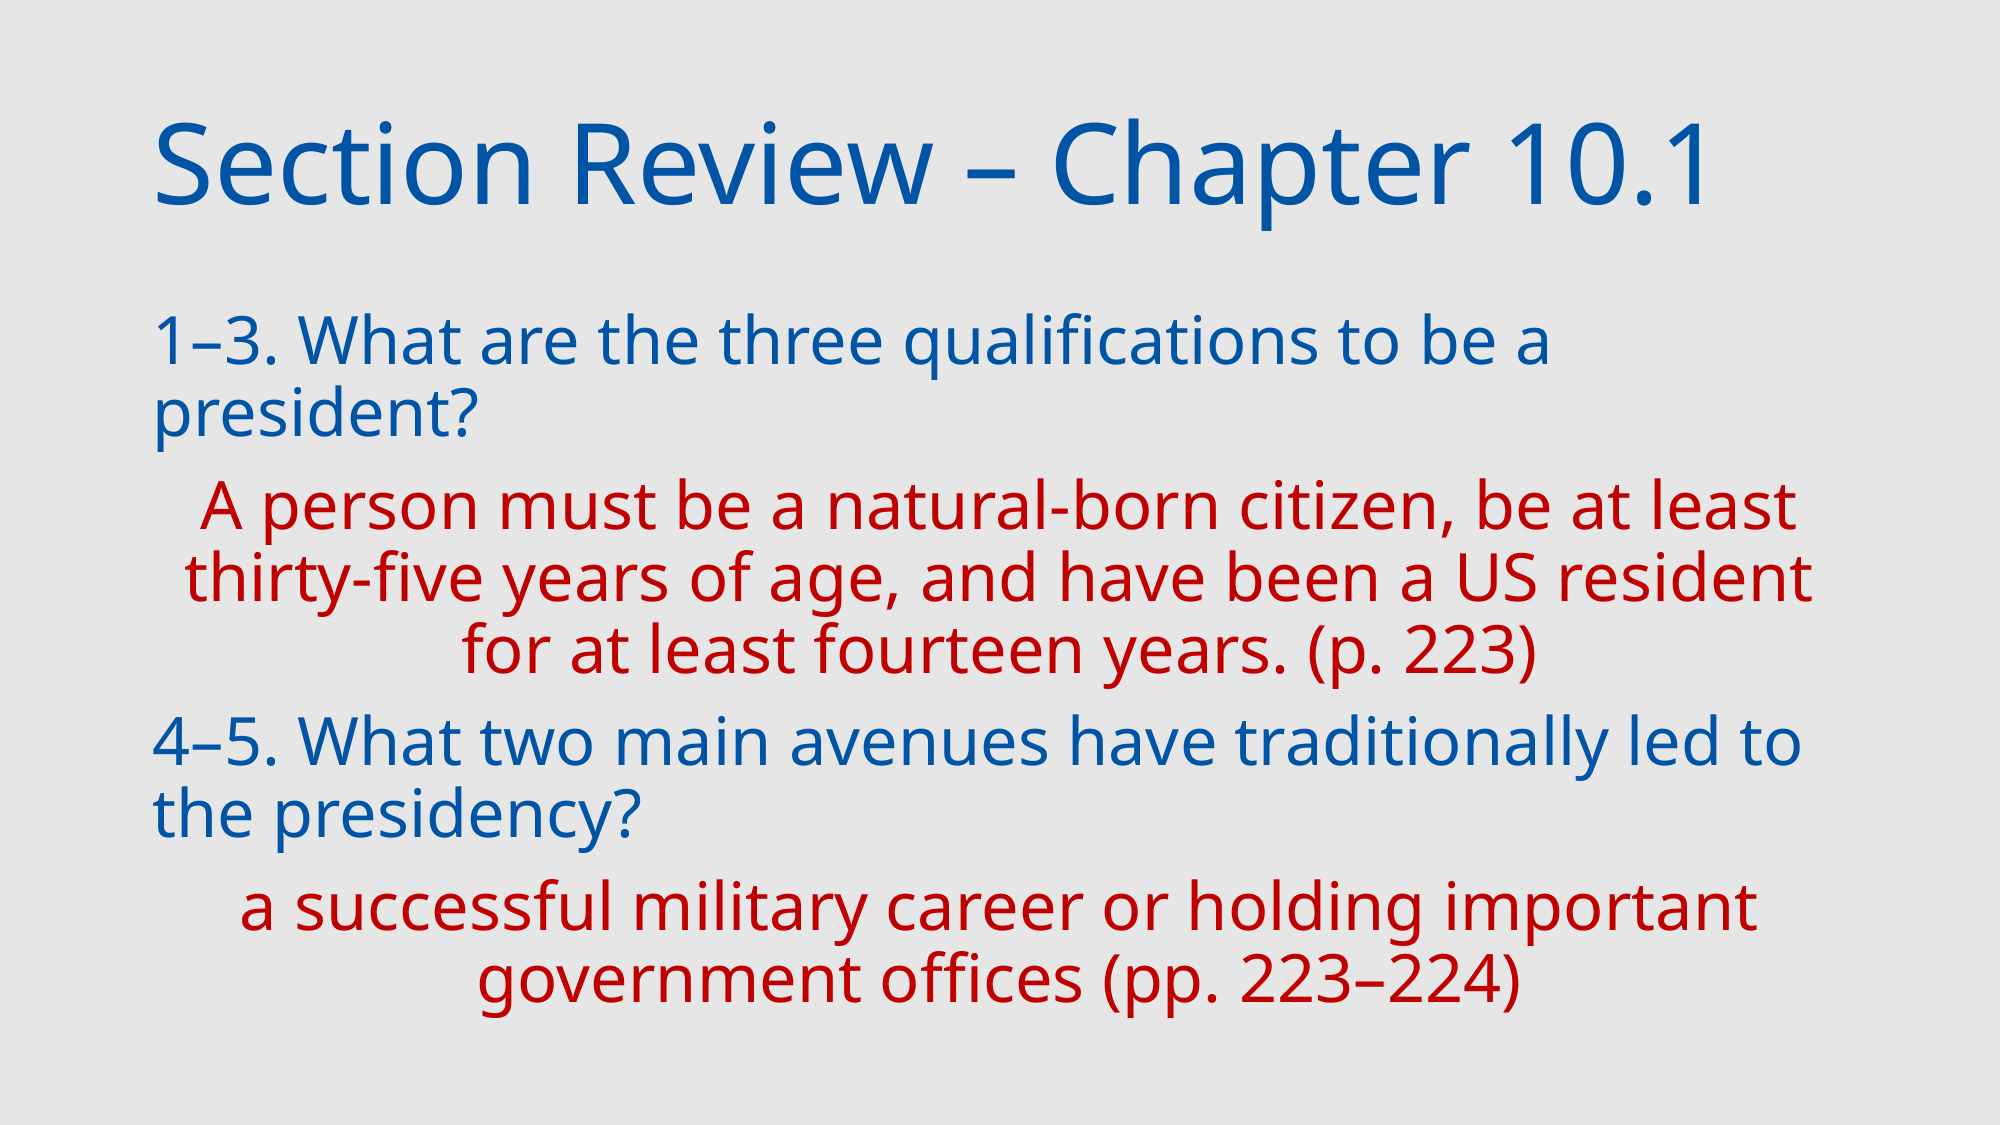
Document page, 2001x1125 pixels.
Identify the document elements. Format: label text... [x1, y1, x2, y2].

title Section Review – Chapter 10.1 [137, 59, 1863, 278]
list 1–3. What are the three qualifications to be a president? A person must be a natural-born citizen, be at least thirty-five years of age, and have been a US resident for at least fourteen years. (p. 223) 4–5. What two main avenues have traditionally led to the presidency? a successful military career or holding important government offices (pp. 223–224) [137, 299, 1863, 1014]
